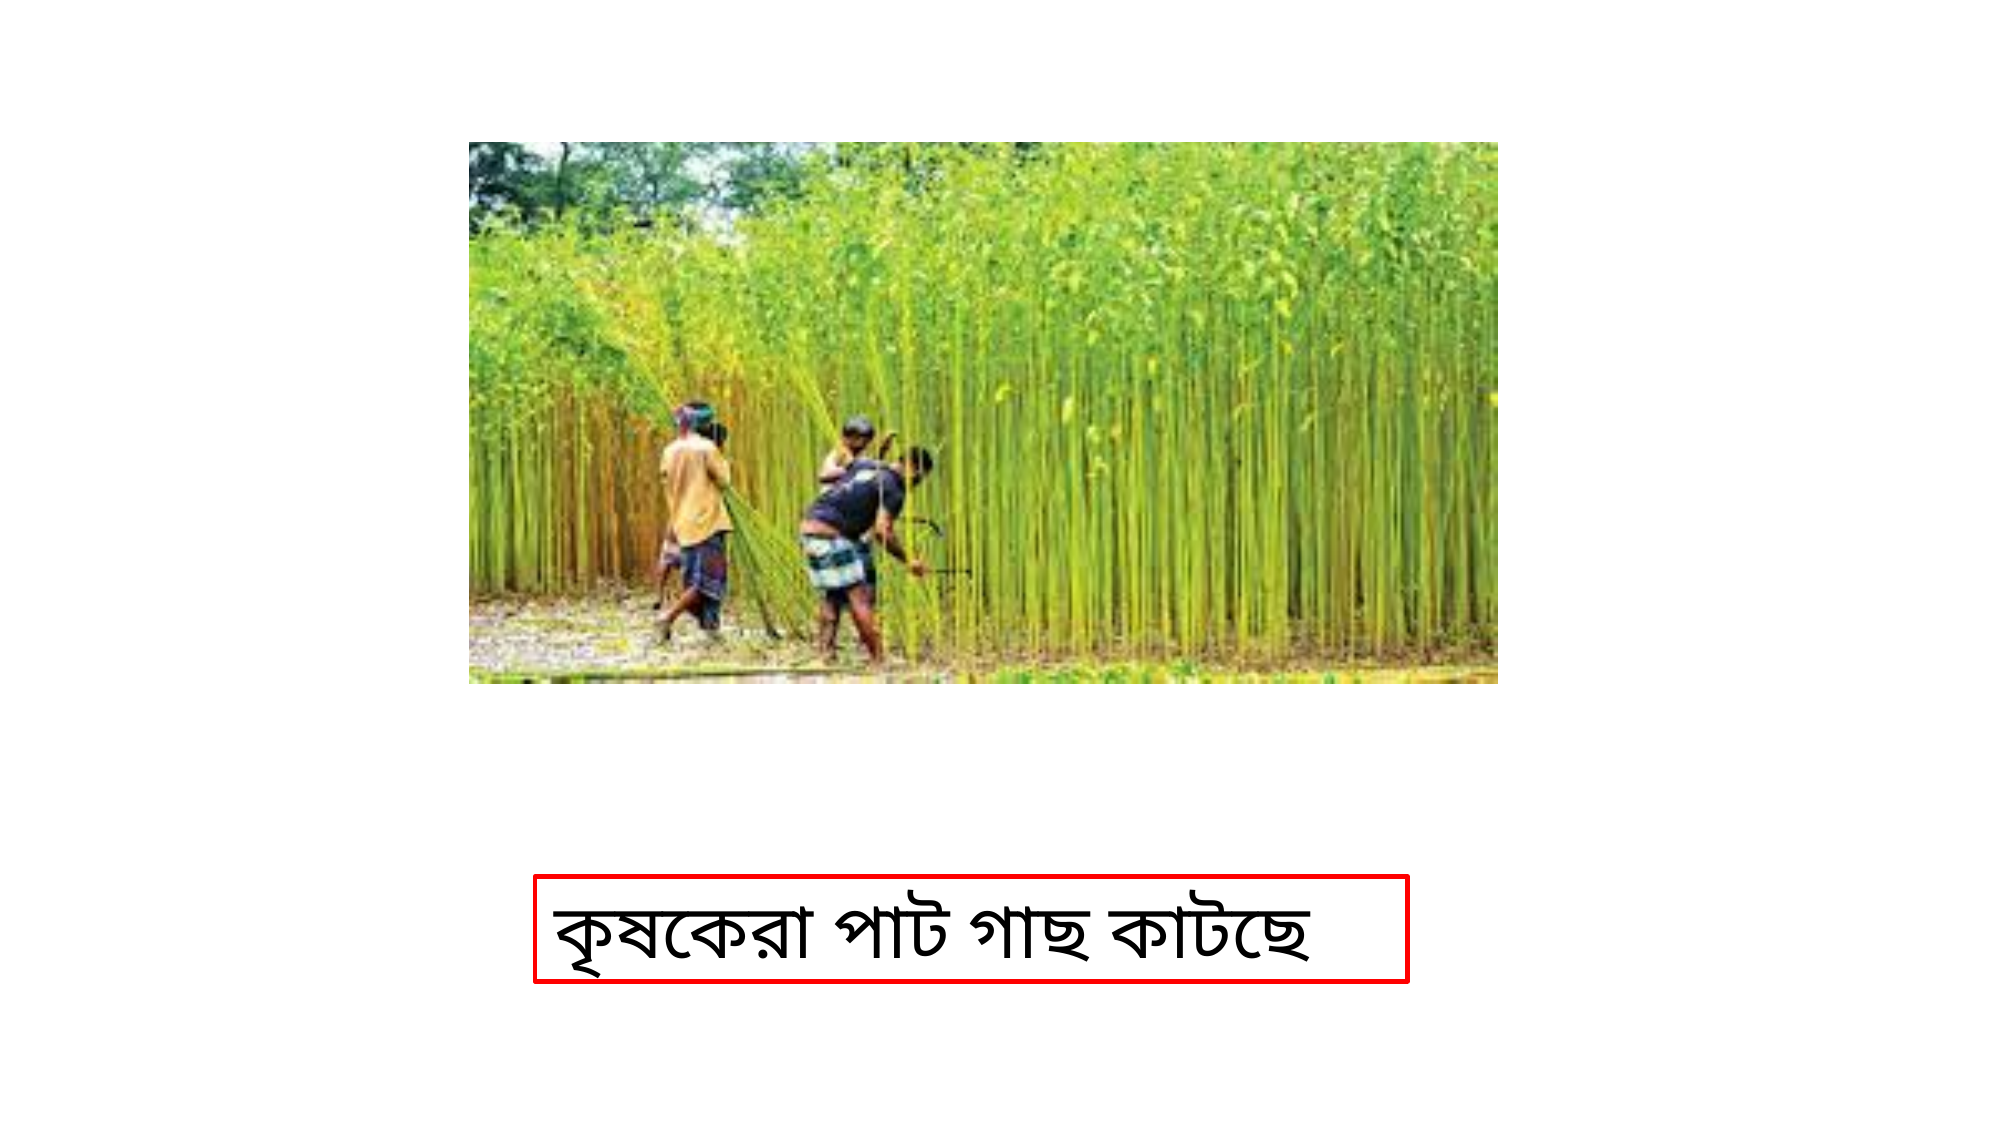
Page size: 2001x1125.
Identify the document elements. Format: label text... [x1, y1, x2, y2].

text_box কৃষকেরা পাট গাছ কাটছে [535, 876, 1408, 982]
picture [469, 142, 1498, 684]
